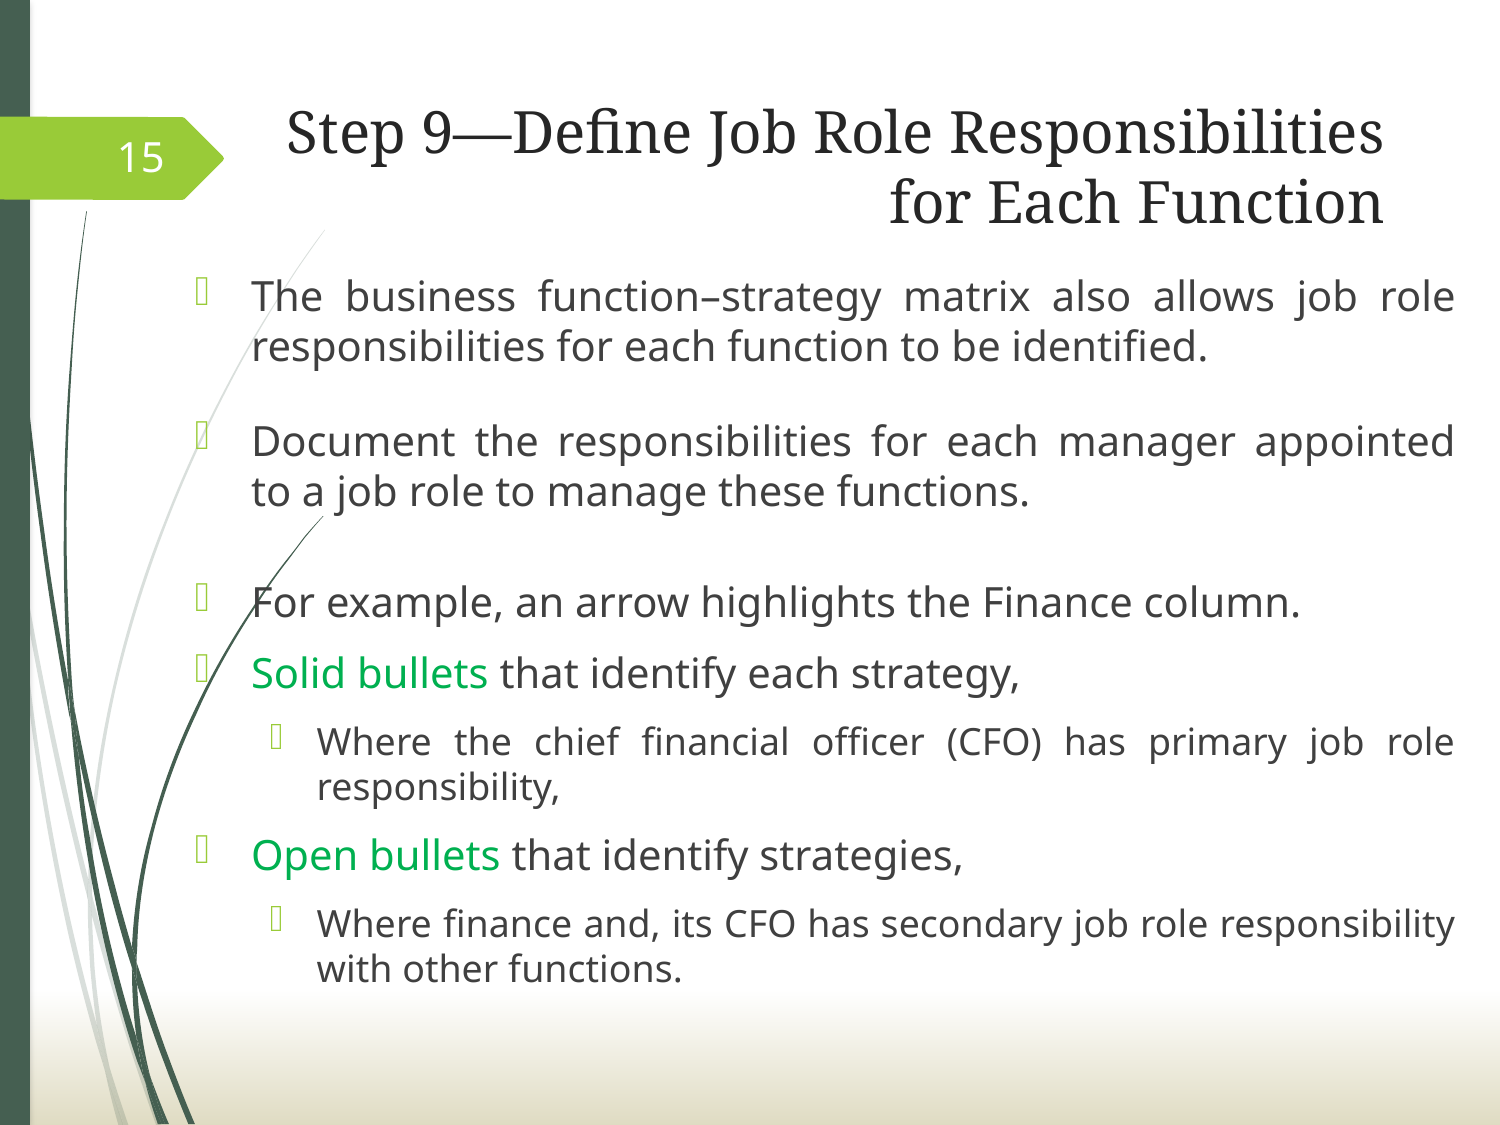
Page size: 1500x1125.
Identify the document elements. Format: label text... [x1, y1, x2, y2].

title Step 9—Define Job Role Responsibilities for Each Function [225, 87, 1400, 262]
slide_number 15 [83, 129, 180, 190]
list The business function–strategy matrix also allows job role responsibilities for each function to be identified. Document the responsibilities for each manager appointed to a job role to manage these functions. For example, an arrow highlights the Finance column. Solid bullets that identify each strategy, Where the chief financial officer (CFO) has primary job role responsibility, Open bullets that identify strategies, Where finance and, its CFO has secondary job role responsibility with other functions. [179, 262, 1472, 1125]
